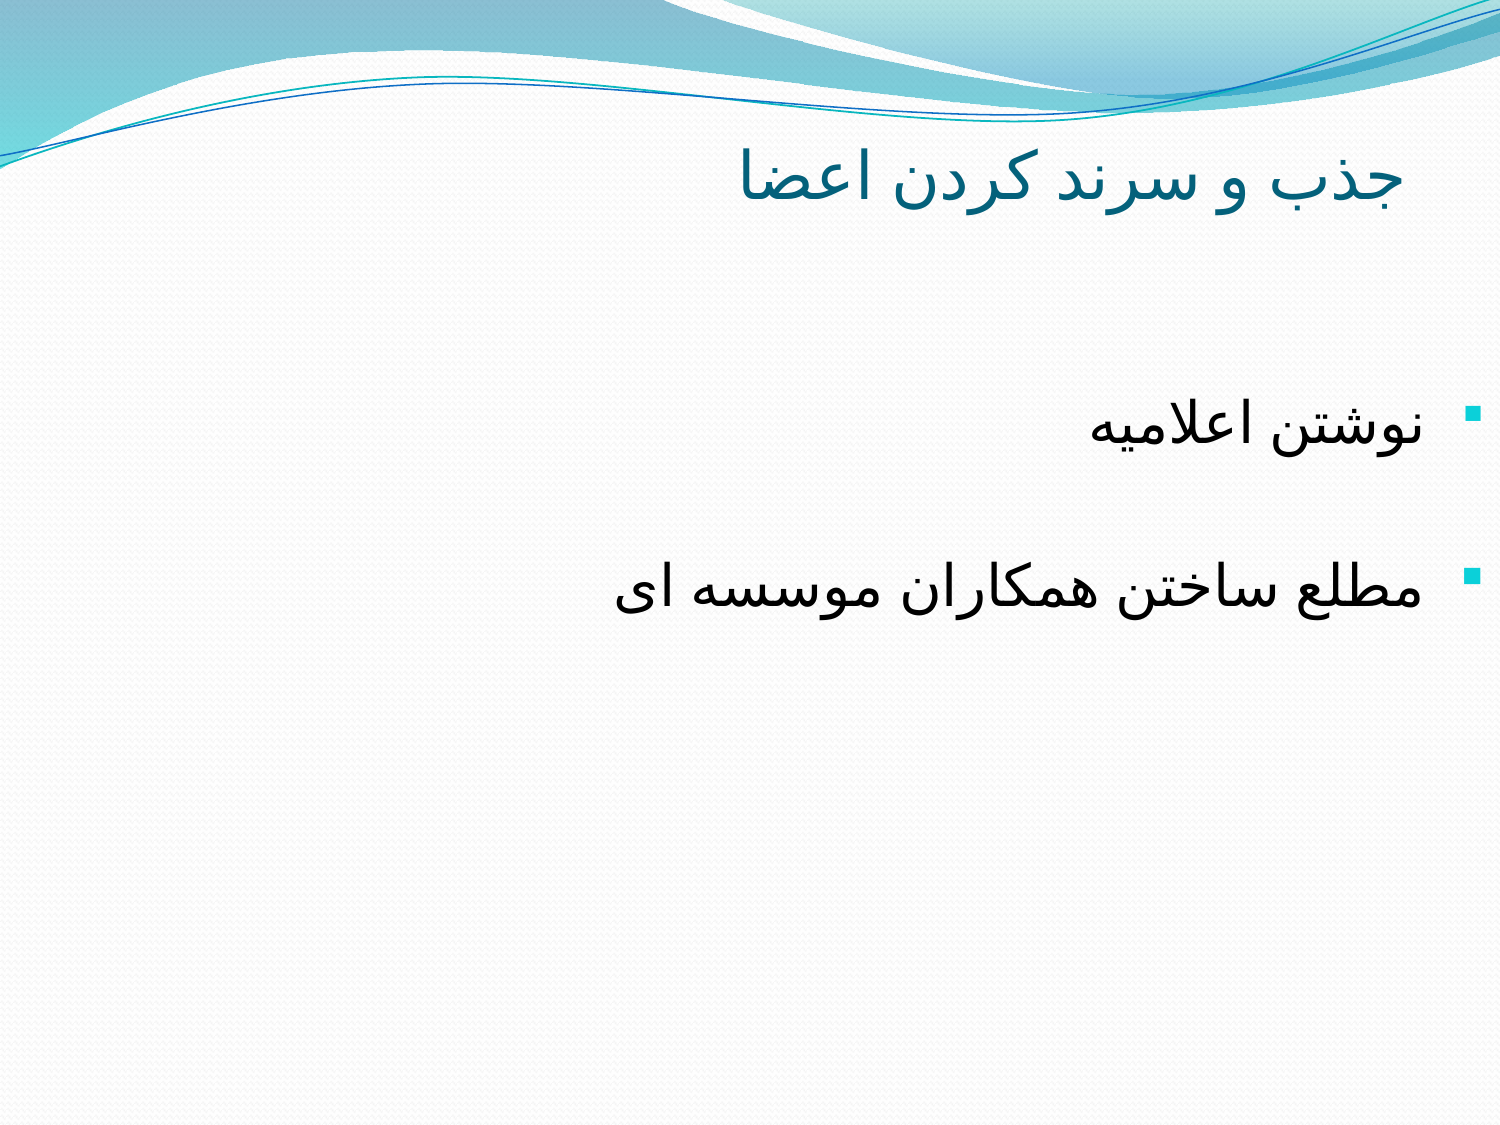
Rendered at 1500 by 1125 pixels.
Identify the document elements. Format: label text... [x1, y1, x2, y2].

title جذب و سرند کردن اعضا [87, 50, 1425, 213]
list نوشتن اعلامیه مطلع ساختن همکاران موسسه ای [0, 224, 1500, 1125]
